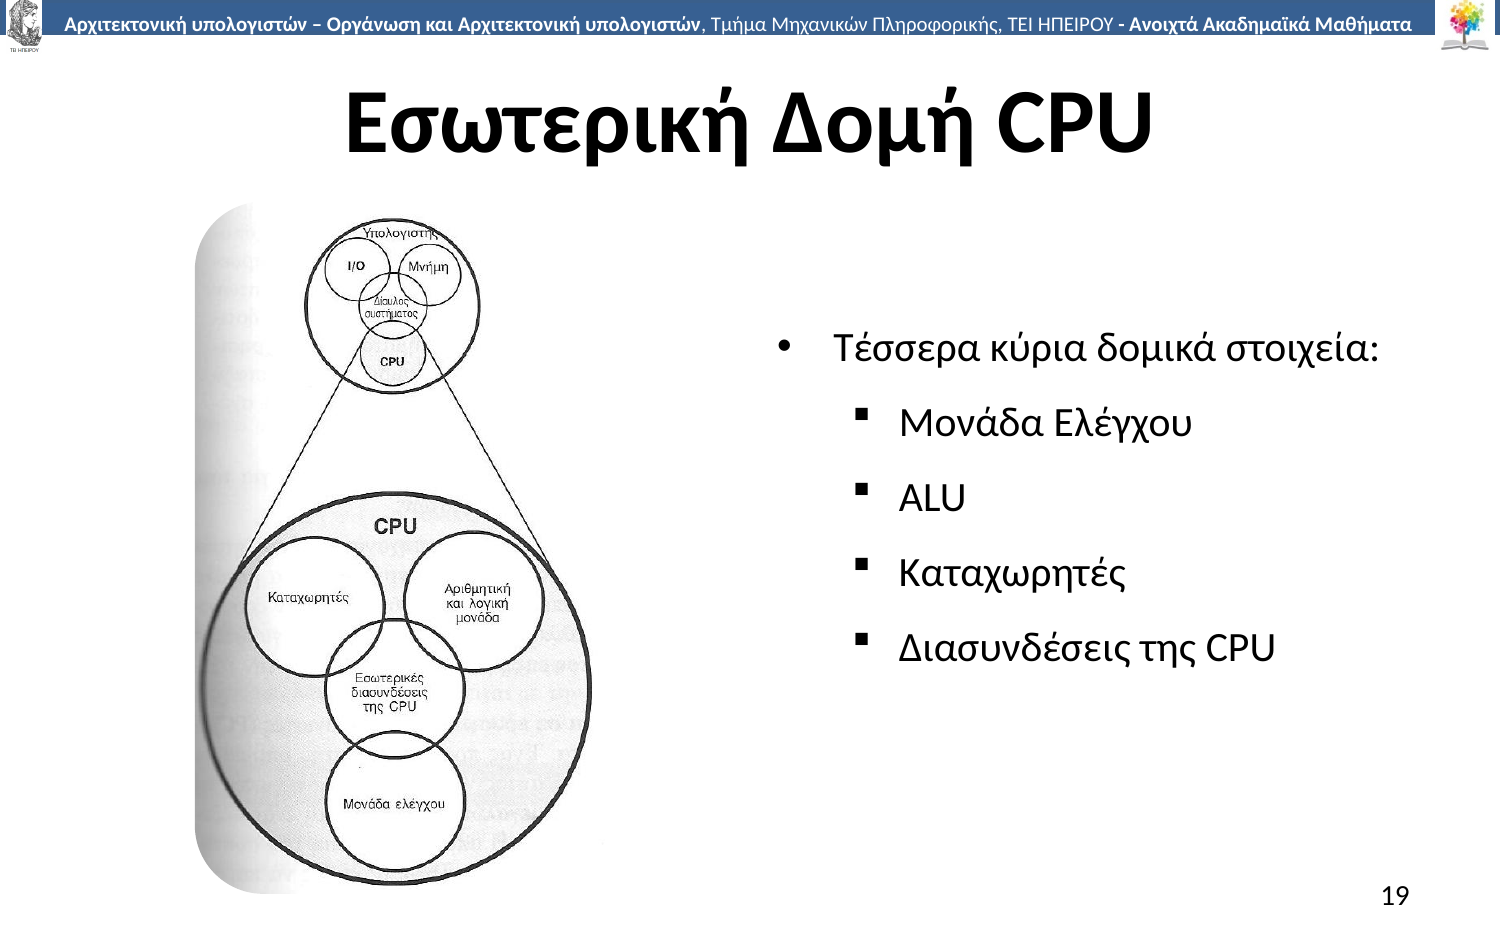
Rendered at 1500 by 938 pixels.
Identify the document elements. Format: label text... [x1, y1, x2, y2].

picture [6, 0, 42, 54]
slide_number 19 [1074, 868, 1425, 919]
list Τέσσερα κύρια δομικά στοιχεία: Μονάδα Ελέγχου ALU Καταχωρητές Διασυνδέσεις της CPU [761, 312, 1425, 843]
title Εσωτερική Δομή CPU [75, 37, 1425, 194]
picture [1435, 0, 1495, 52]
picture [194, 201, 607, 895]
